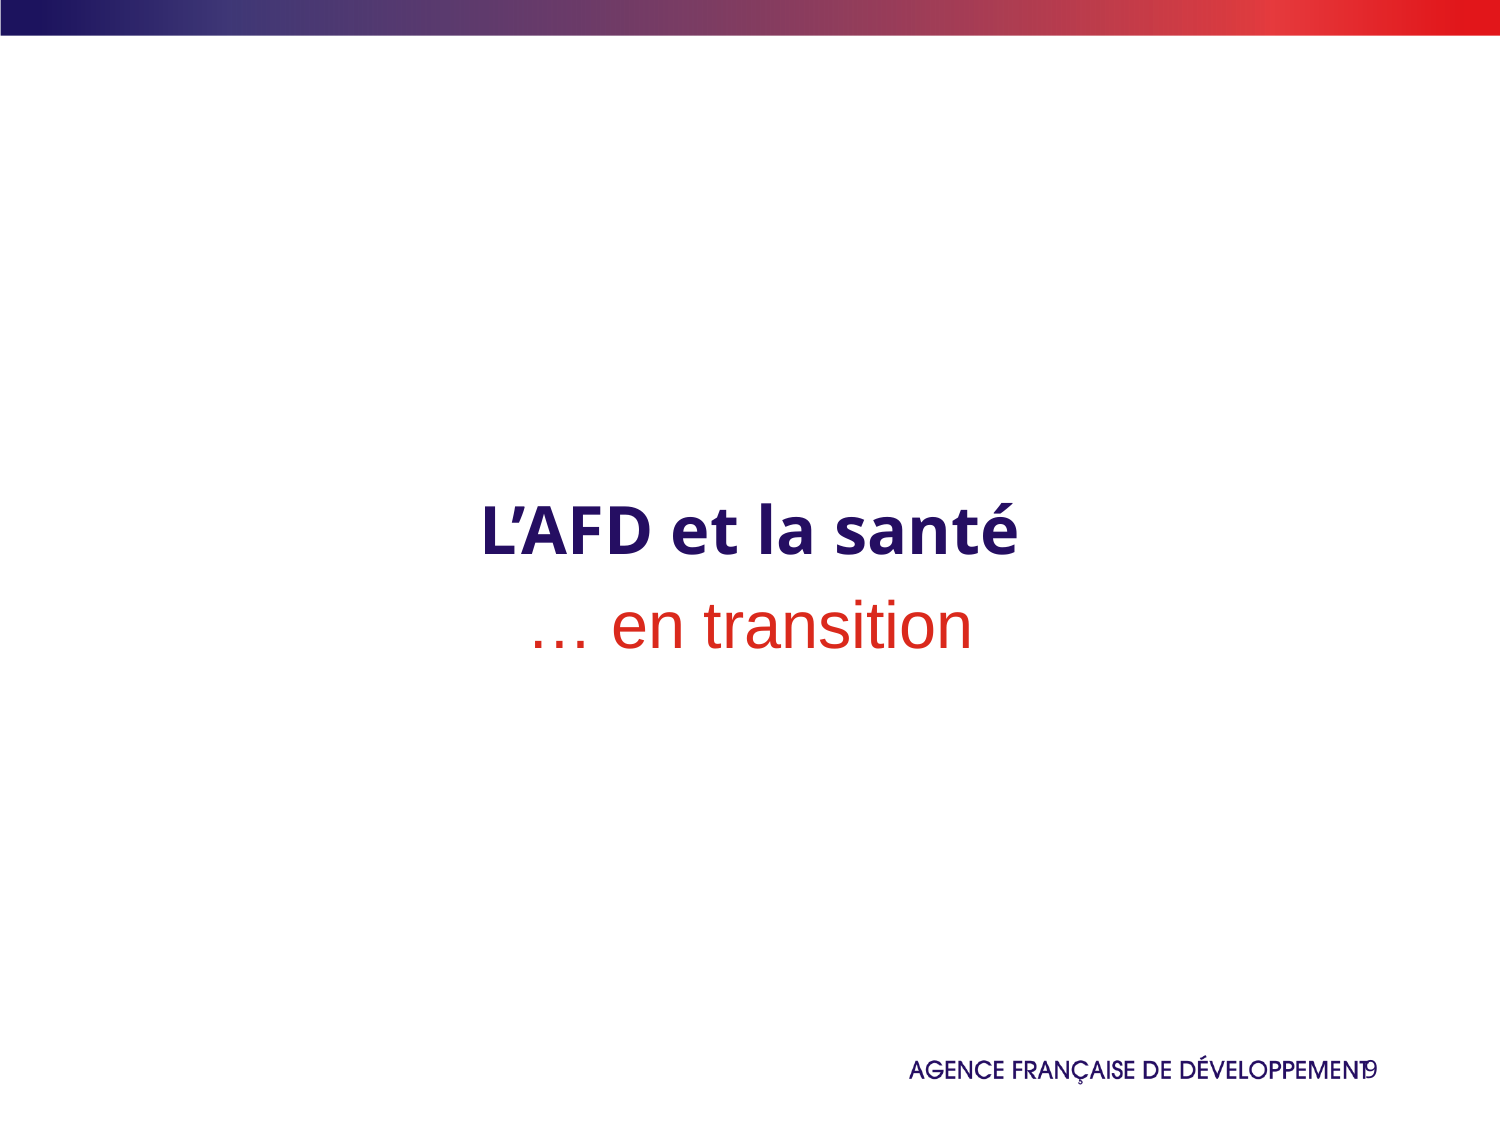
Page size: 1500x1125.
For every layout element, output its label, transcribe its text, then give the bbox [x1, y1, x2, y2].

picture [0, 0, 1500, 46]
list L’AFD et la santé [188, 480, 1312, 575]
picture [891, 1045, 1376, 1092]
subtitle … en transition [225, 574, 1275, 677]
